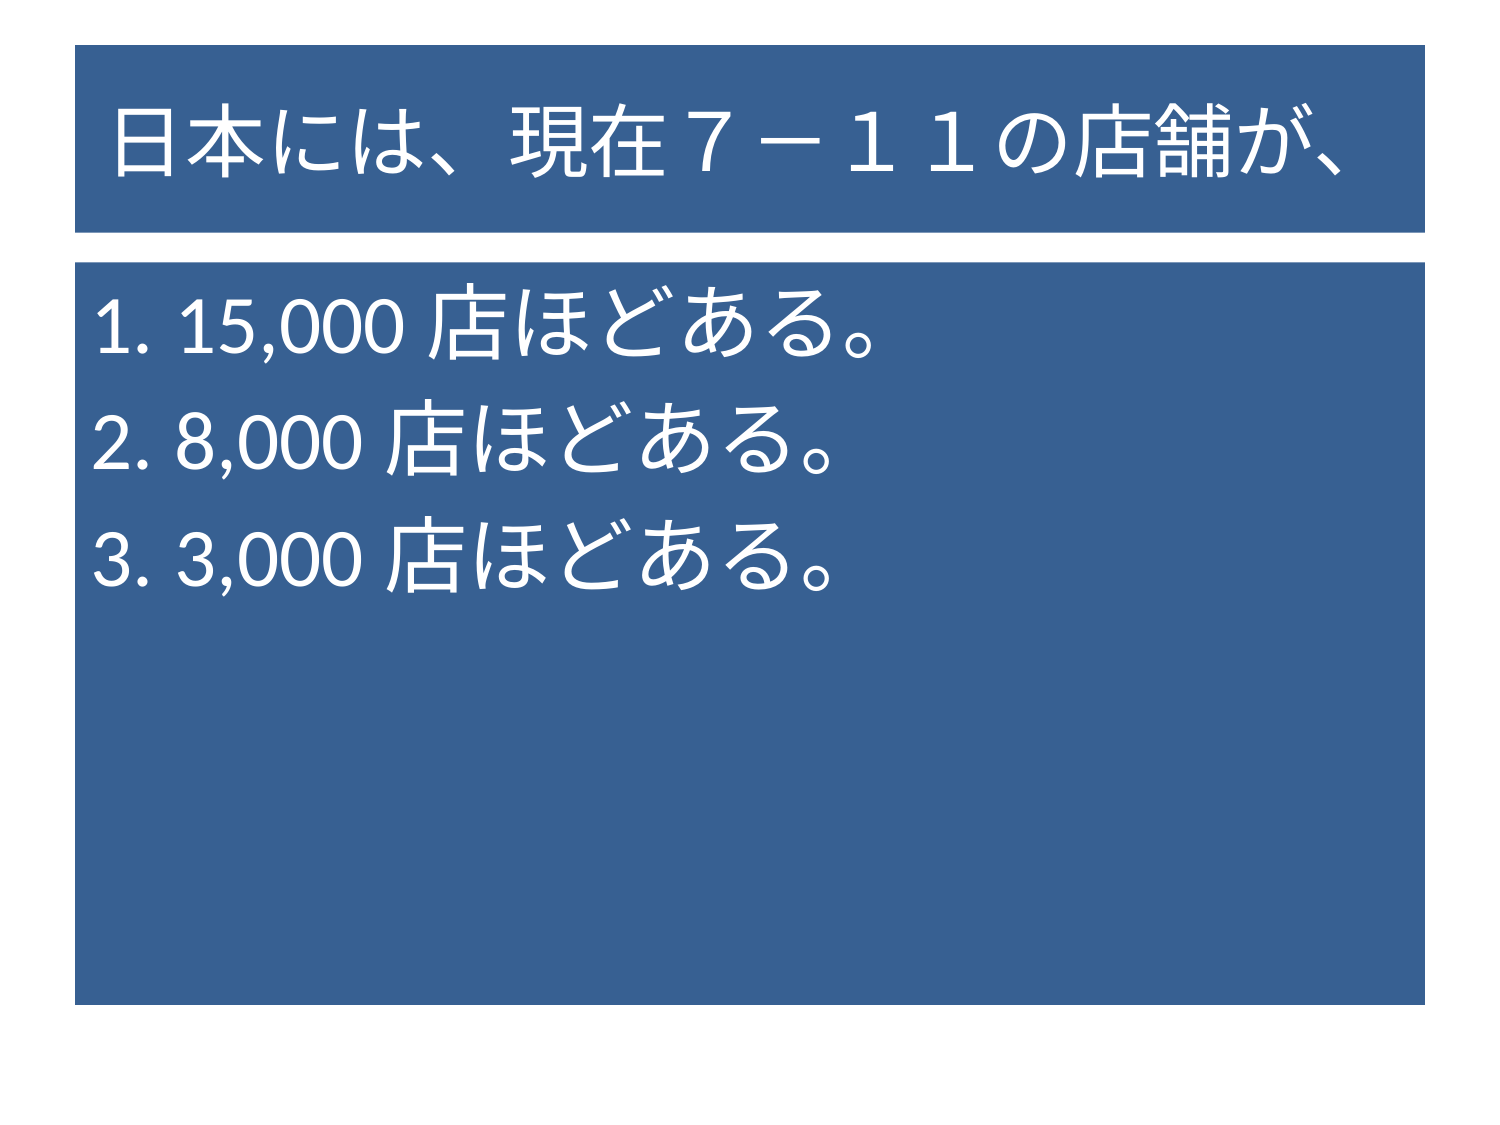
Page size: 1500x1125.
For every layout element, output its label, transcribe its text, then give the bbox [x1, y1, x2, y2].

list 15,000店ほどある。 8,000店ほどある。 3,000店ほどある。 [75, 262, 1425, 1005]
title 日本には、現在７－１１の店舗が、 [75, 45, 1425, 233]
